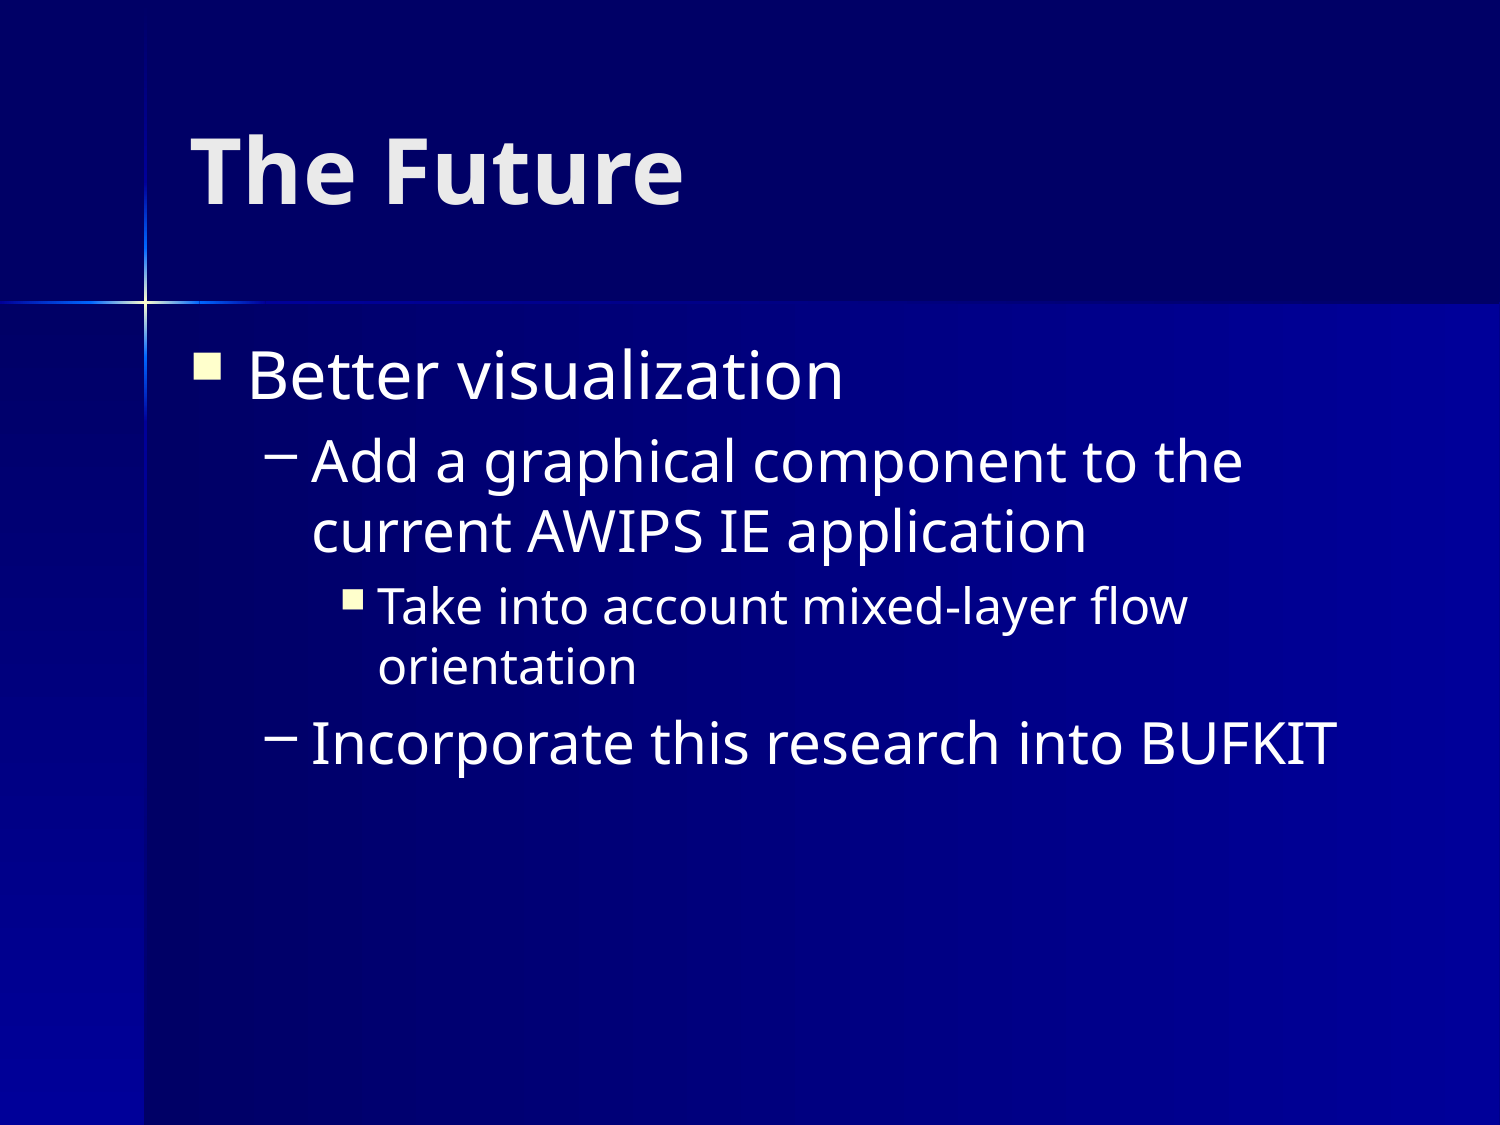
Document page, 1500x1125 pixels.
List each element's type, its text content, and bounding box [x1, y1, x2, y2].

list Better visualization Add a graphical component to the current AWIPS IE application Take into account mixed-layer flow orientation Incorporate this research into BUFKIT [174, 324, 1413, 1001]
title The Future [174, 49, 1413, 286]
